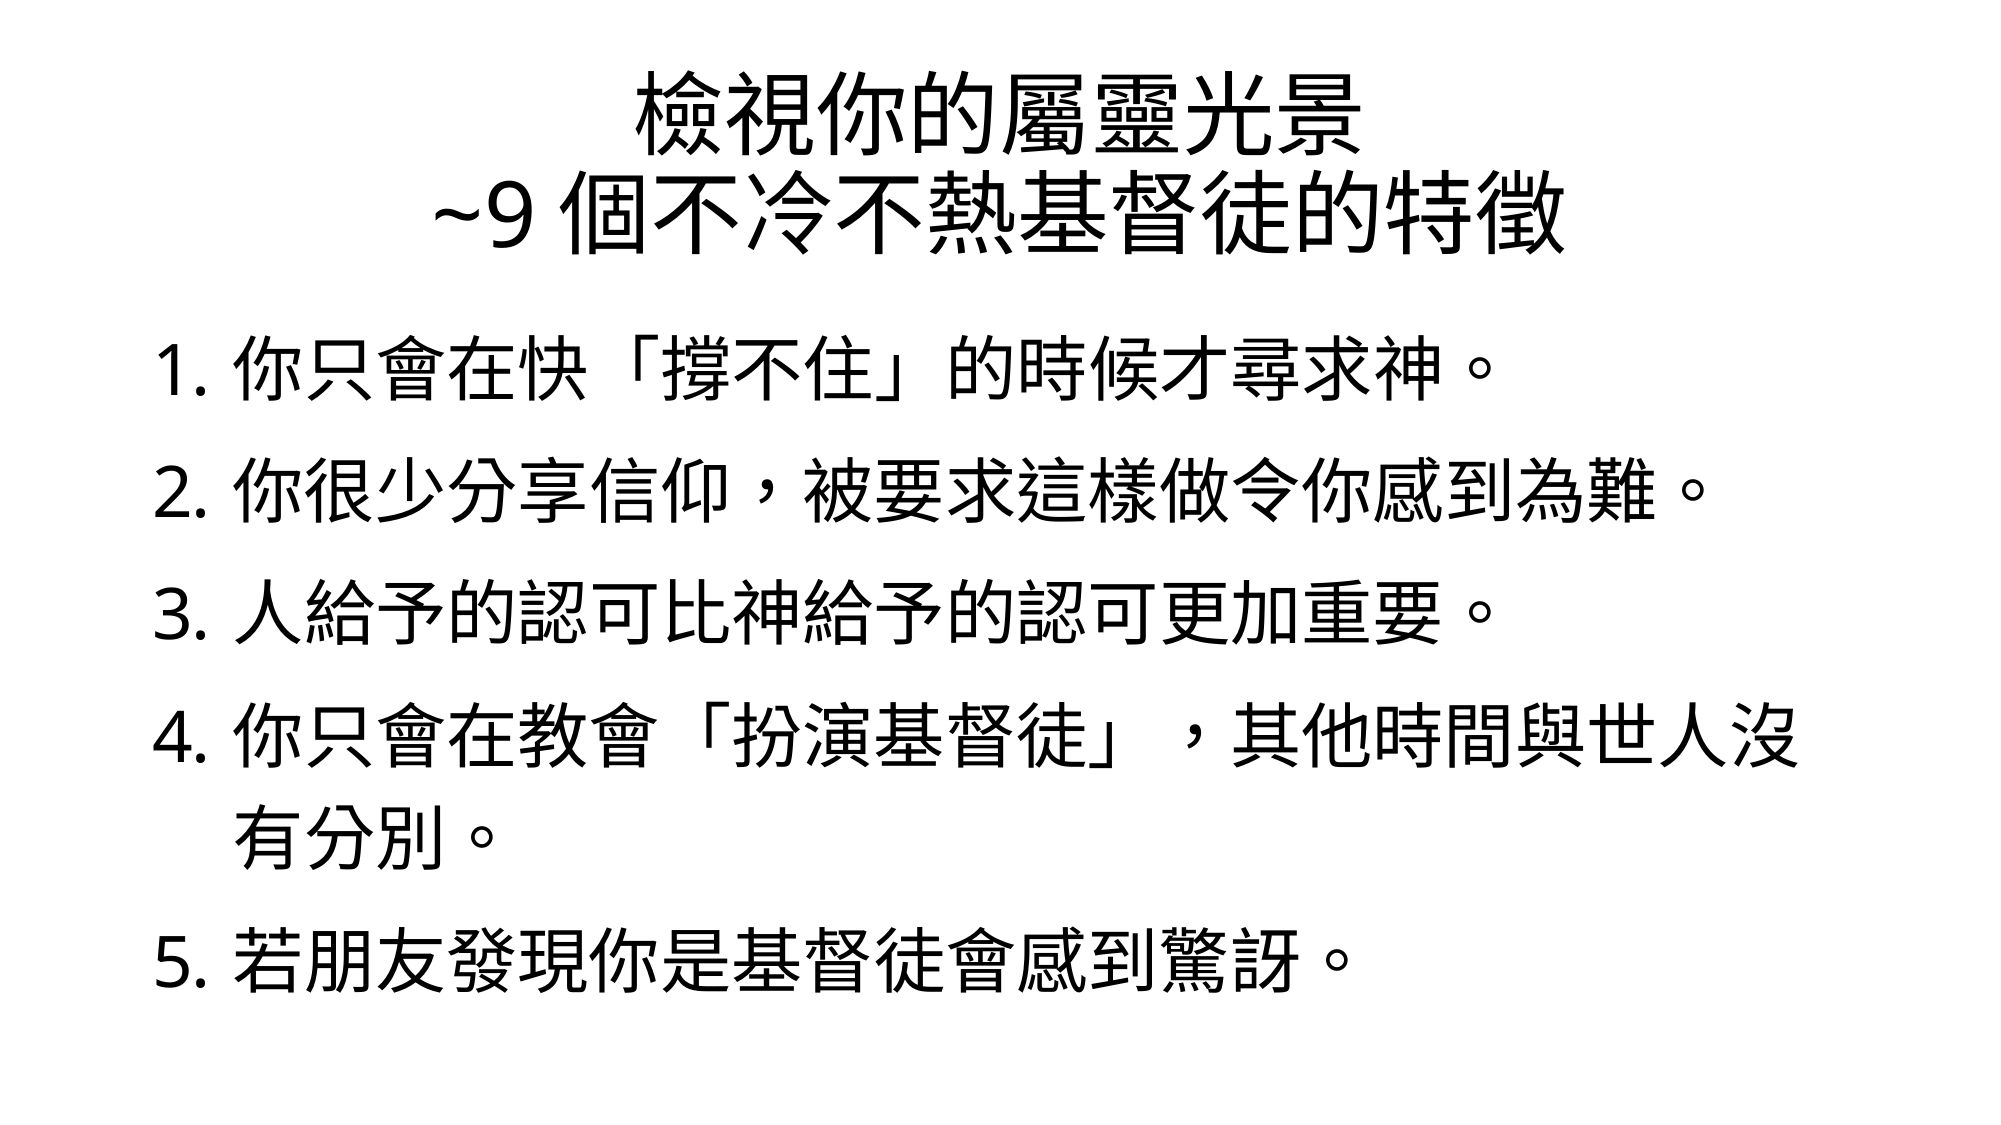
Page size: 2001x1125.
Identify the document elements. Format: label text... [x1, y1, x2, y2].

title 檢視你的屬靈光景 ~9個不冷不熱基督徒的特徵 [137, 59, 1863, 278]
list 你只會在快「撐不住」的時候才尋求神。 你很少分享信仰，被要求這樣做令你感到為難。 人給予的認可比神給予的認可更加重要。 你只會在教會「扮演基督徒」，其他時間與世人沒有分別。 若朋友發現你是基督徒會感到驚訝。 [137, 299, 1863, 1014]
